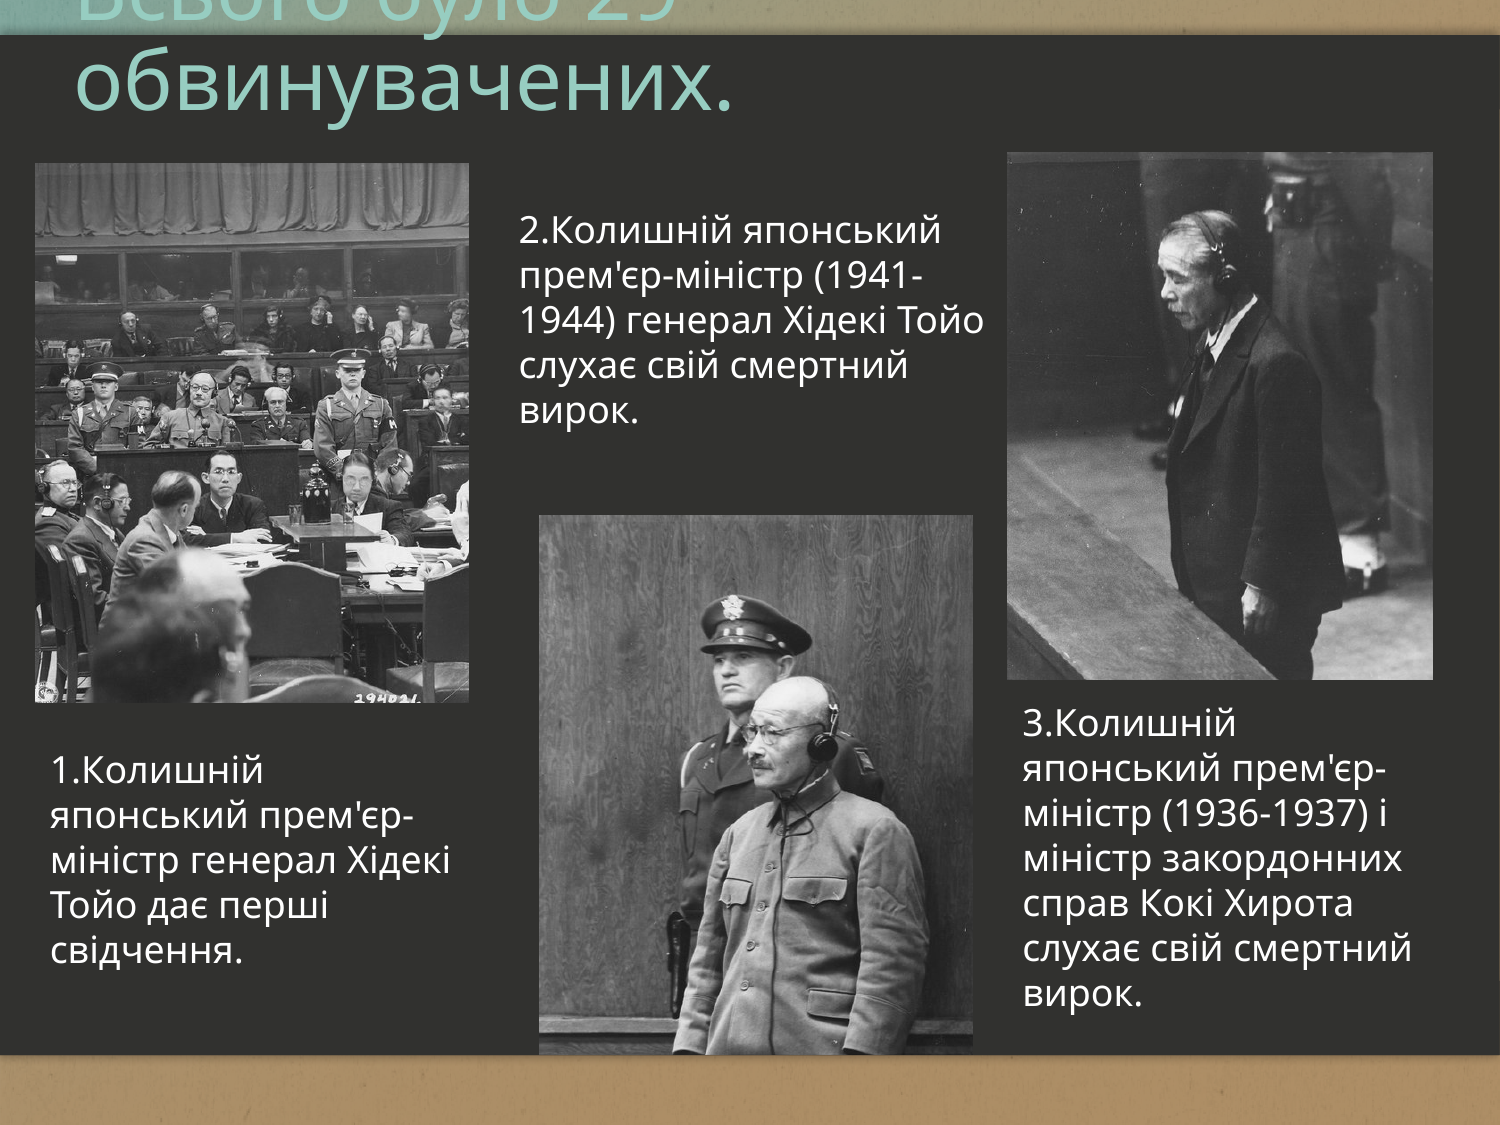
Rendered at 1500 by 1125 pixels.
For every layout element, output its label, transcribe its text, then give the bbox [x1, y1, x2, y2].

text_box 3.Колишній японський прем'єр-міністр (1936-1937) і міністр закордонних справ Кокі Хирота слухає свій смертний вирок. [1007, 691, 1442, 1022]
title Всього було 29 обвинувачених. [58, 35, 1341, 236]
picture [538, 515, 973, 1055]
picture [0, 0, 1500, 35]
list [35, 164, 469, 703]
text_box 2.Колишній японський прем'єр-міністр (1941-1944) генерал Хідекі Тойо слухає свій смертний вирок. [503, 199, 1007, 439]
picture [1007, 152, 1433, 680]
picture [0, 1056, 1500, 1125]
text_box 1.Колишній японський прем'єр-міністр генерал Хідекі Тойо дає перші свідчення. [35, 738, 469, 978]
